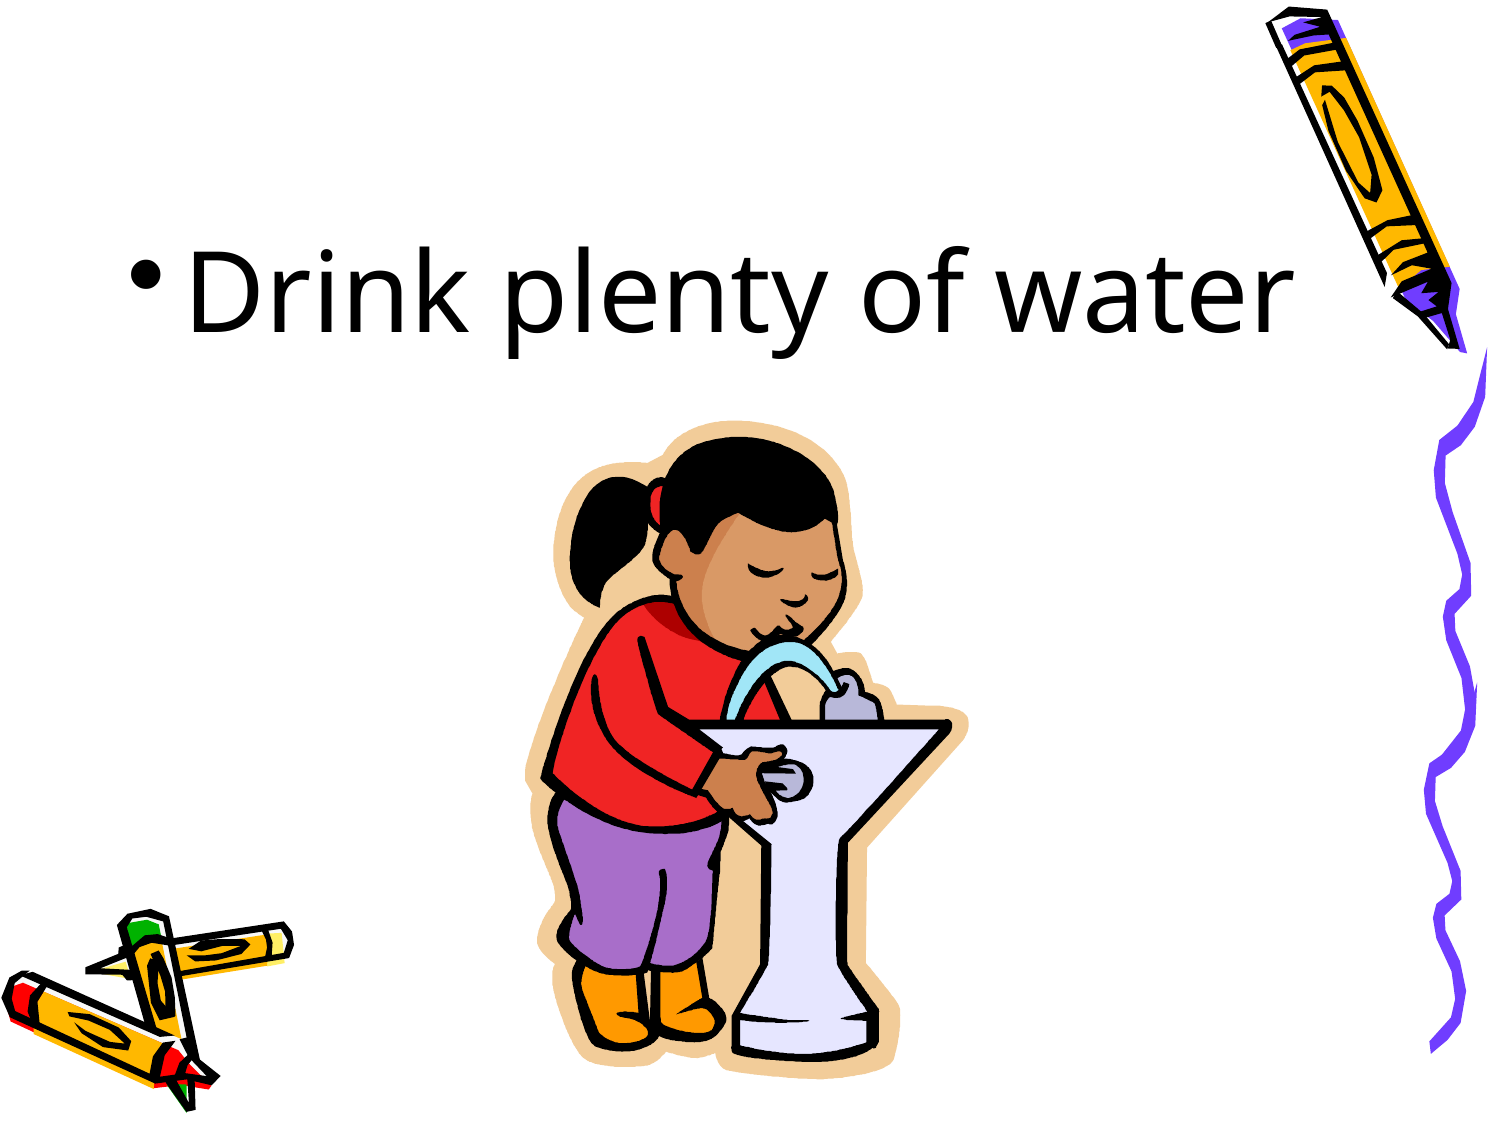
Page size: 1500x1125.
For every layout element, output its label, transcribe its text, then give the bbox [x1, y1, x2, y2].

list Drink plenty of water [112, 212, 1376, 488]
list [524, 412, 978, 1088]
